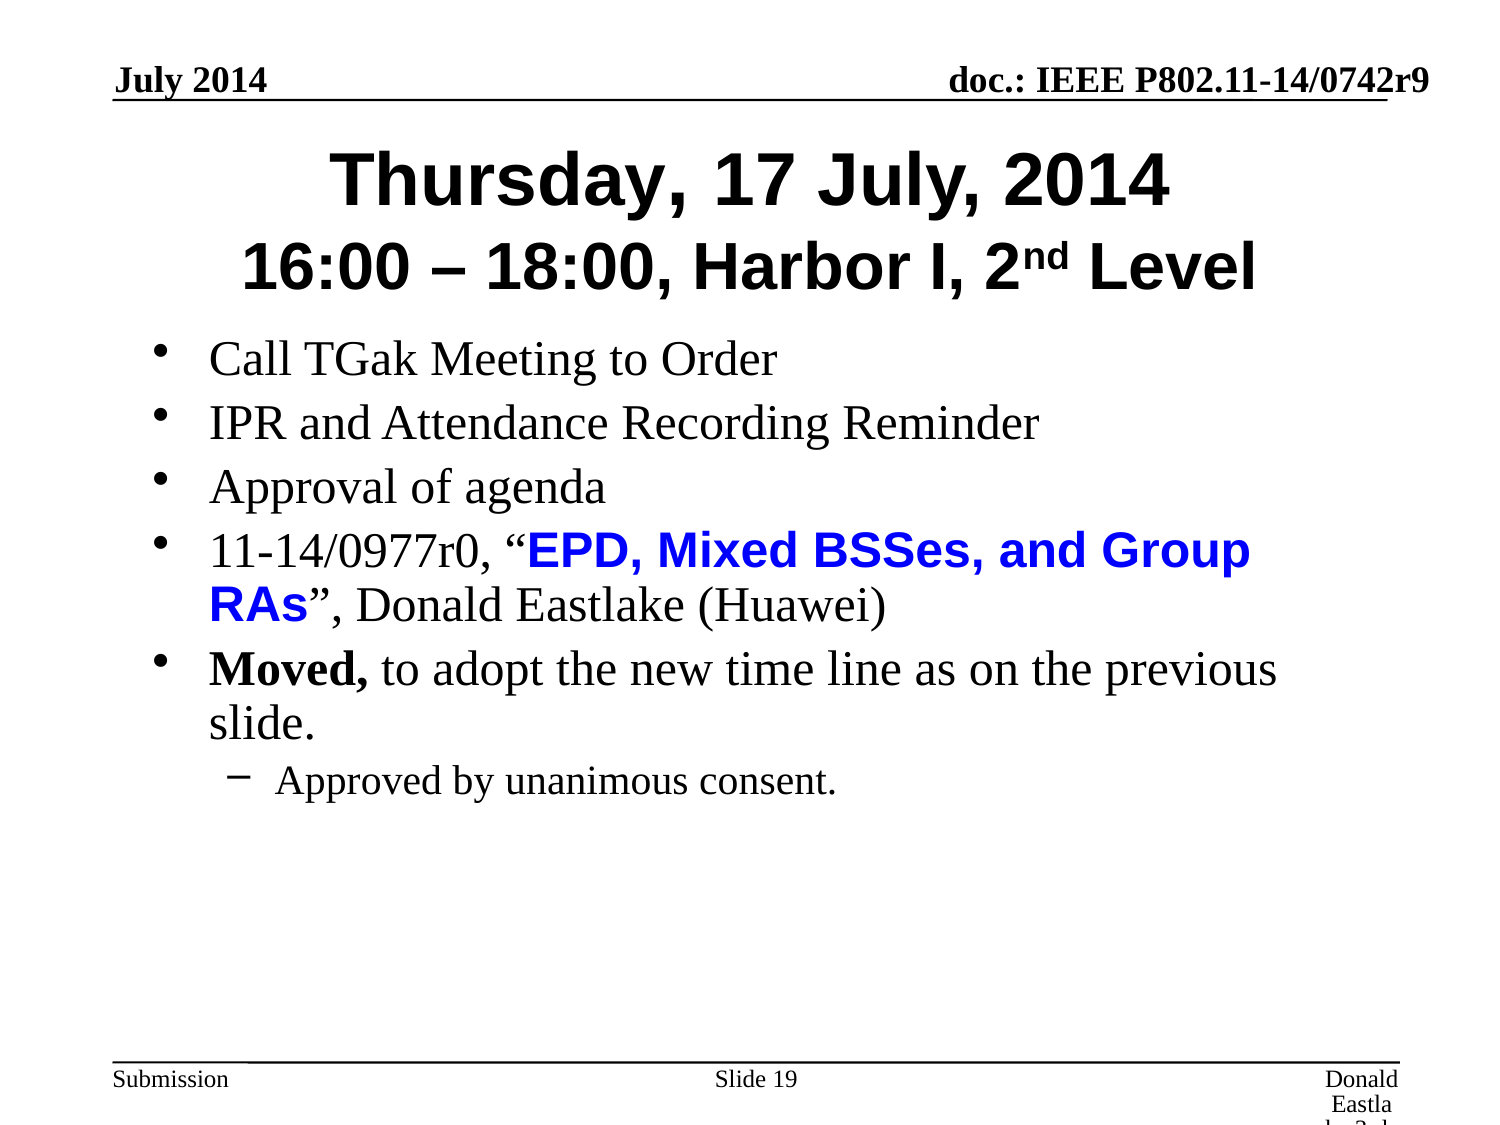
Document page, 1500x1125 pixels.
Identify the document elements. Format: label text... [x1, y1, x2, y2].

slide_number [114, 54, 290, 100]
list Call TGak Meeting to Order IPR and Attendance Recording Reminder Approval of agenda 11-14/0977r0, “EPD, Mixed BSSes, and Group RAs”, Donald Eastlake (Huawei) Moved, to adopt the new time line as on the previous slide. Approved by unanimous consent. [137, 324, 1388, 1063]
footer Donald Eastlake 3rd, Huawei Technologies [1325, 1062, 1402, 1093]
title Thursday, 17 July, 2014 16:00 – 18:00, Harbor I, 2nd Level [112, 112, 1388, 313]
slide_number Slide 19 [712, 1063, 800, 1093]
